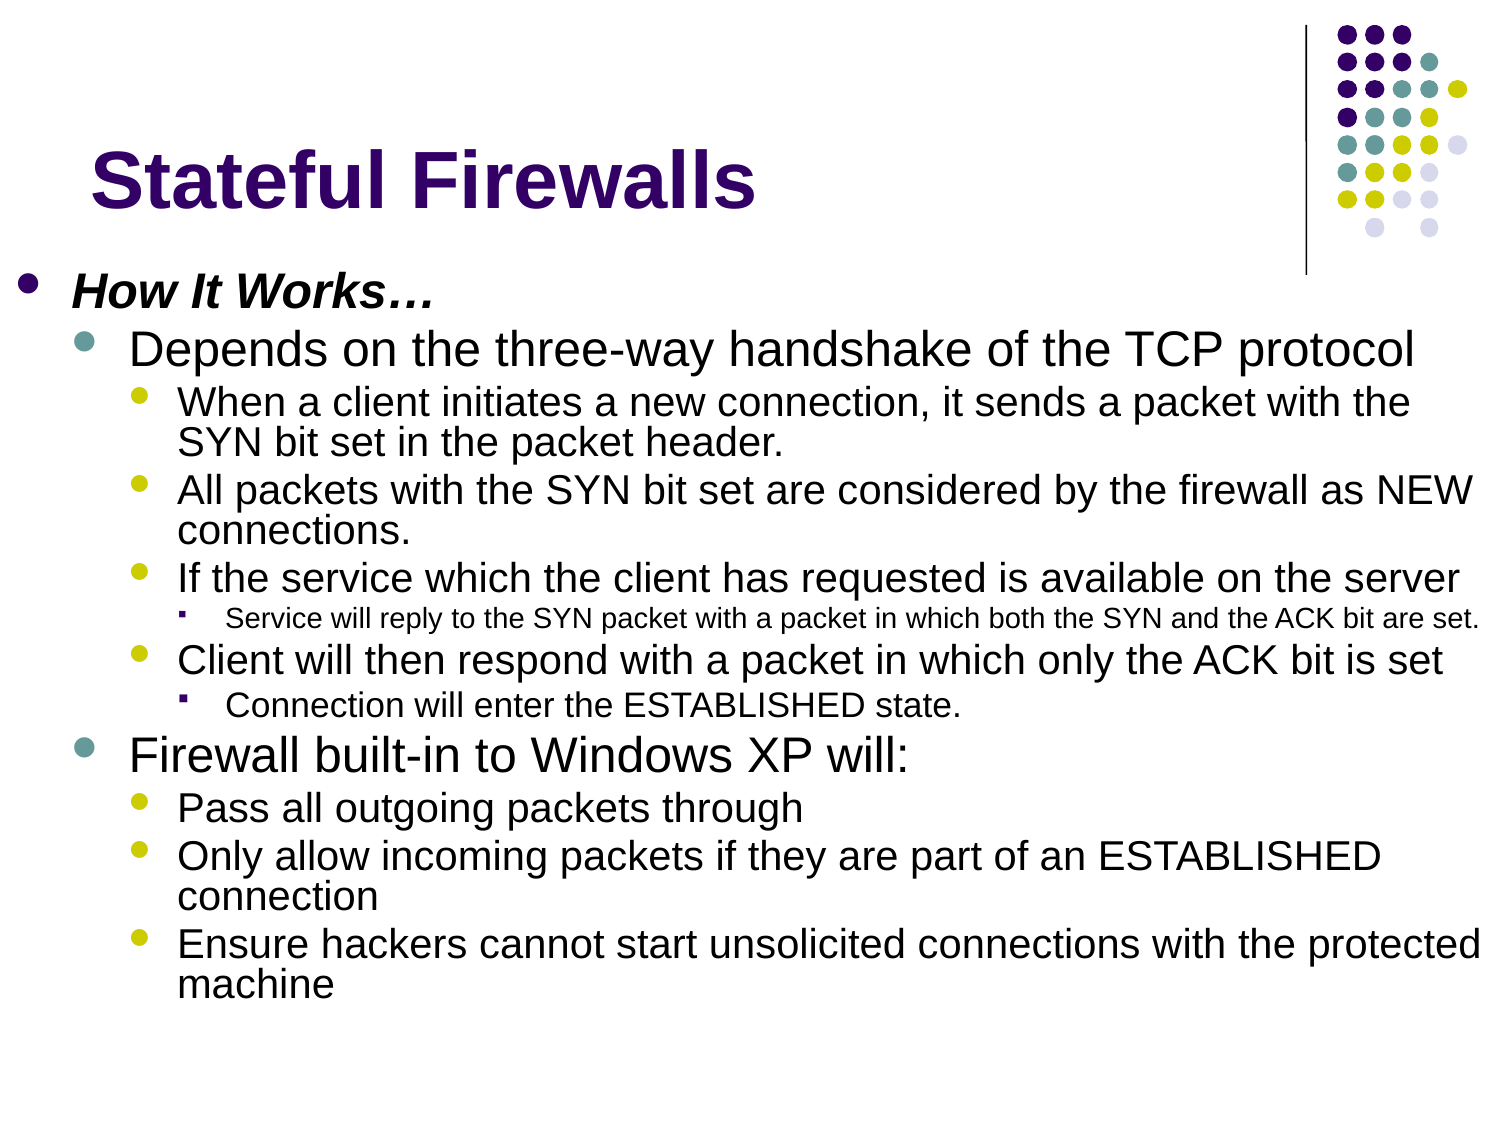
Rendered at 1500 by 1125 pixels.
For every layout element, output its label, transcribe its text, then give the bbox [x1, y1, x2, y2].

list How It Works… Depends on the three-way handshake of the TCP protocol When a client initiates a new connection, it sends a packet with the SYN bit set in the packet header. All packets with the SYN bit set are considered by the firewall as NEW connections. If the service which the client has requested is available on the server Service will reply to the SYN packet with a packet in which both the SYN and the ACK bit are set. Client will then respond with a packet in which only the ACK bit is set Connection will enter the ESTABLISHED state. Firewall built-in to Windows XP will: Pass all outgoing packets through Only allow incoming packets if they are part of an ESTABLISHED connection Ensure hackers cannot start unsolicited connections with the protected machine [0, 262, 1500, 1101]
title Stateful Firewalls [74, 19, 1313, 233]
